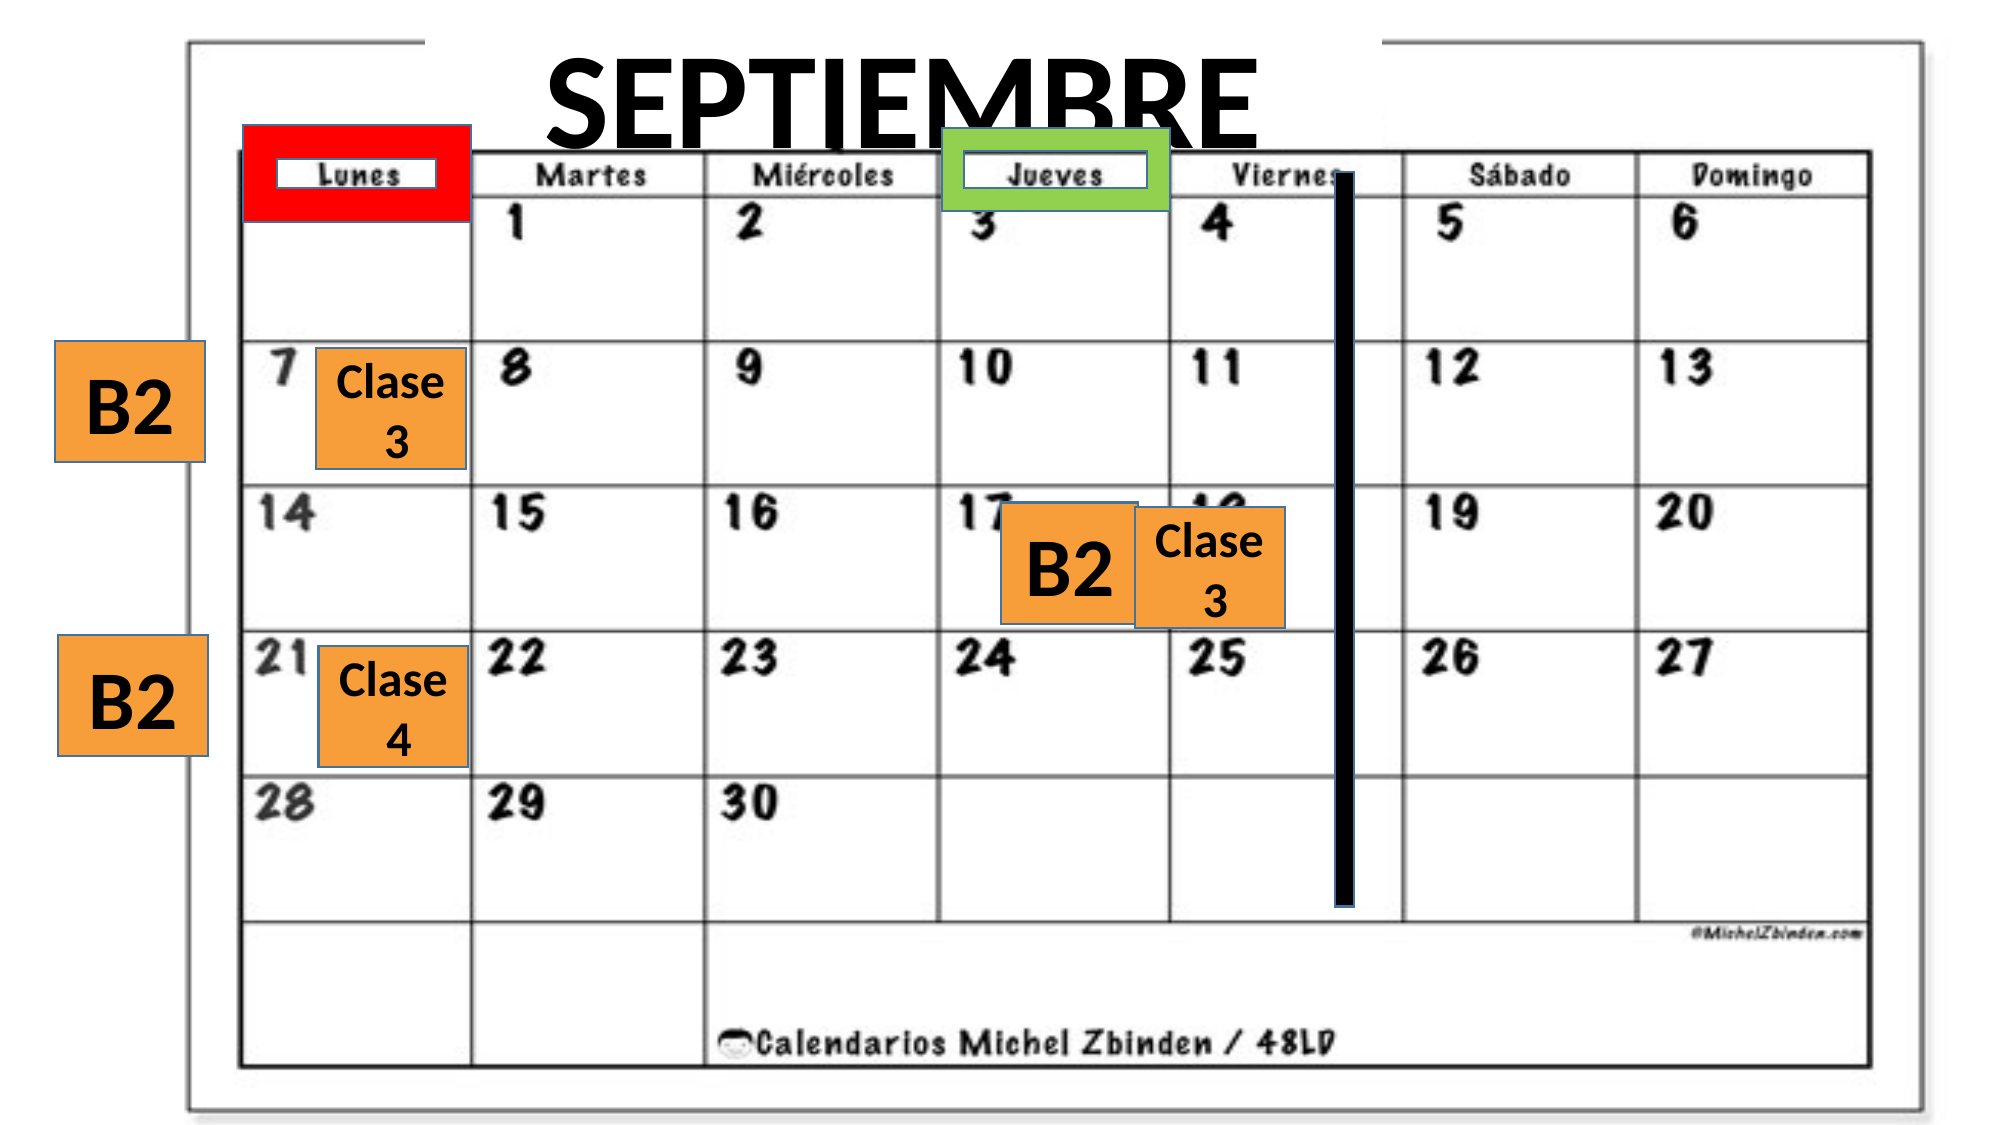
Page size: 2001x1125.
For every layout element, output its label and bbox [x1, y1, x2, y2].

text_box [55, 340, 209, 757]
picture [137, 0, 1975, 1125]
